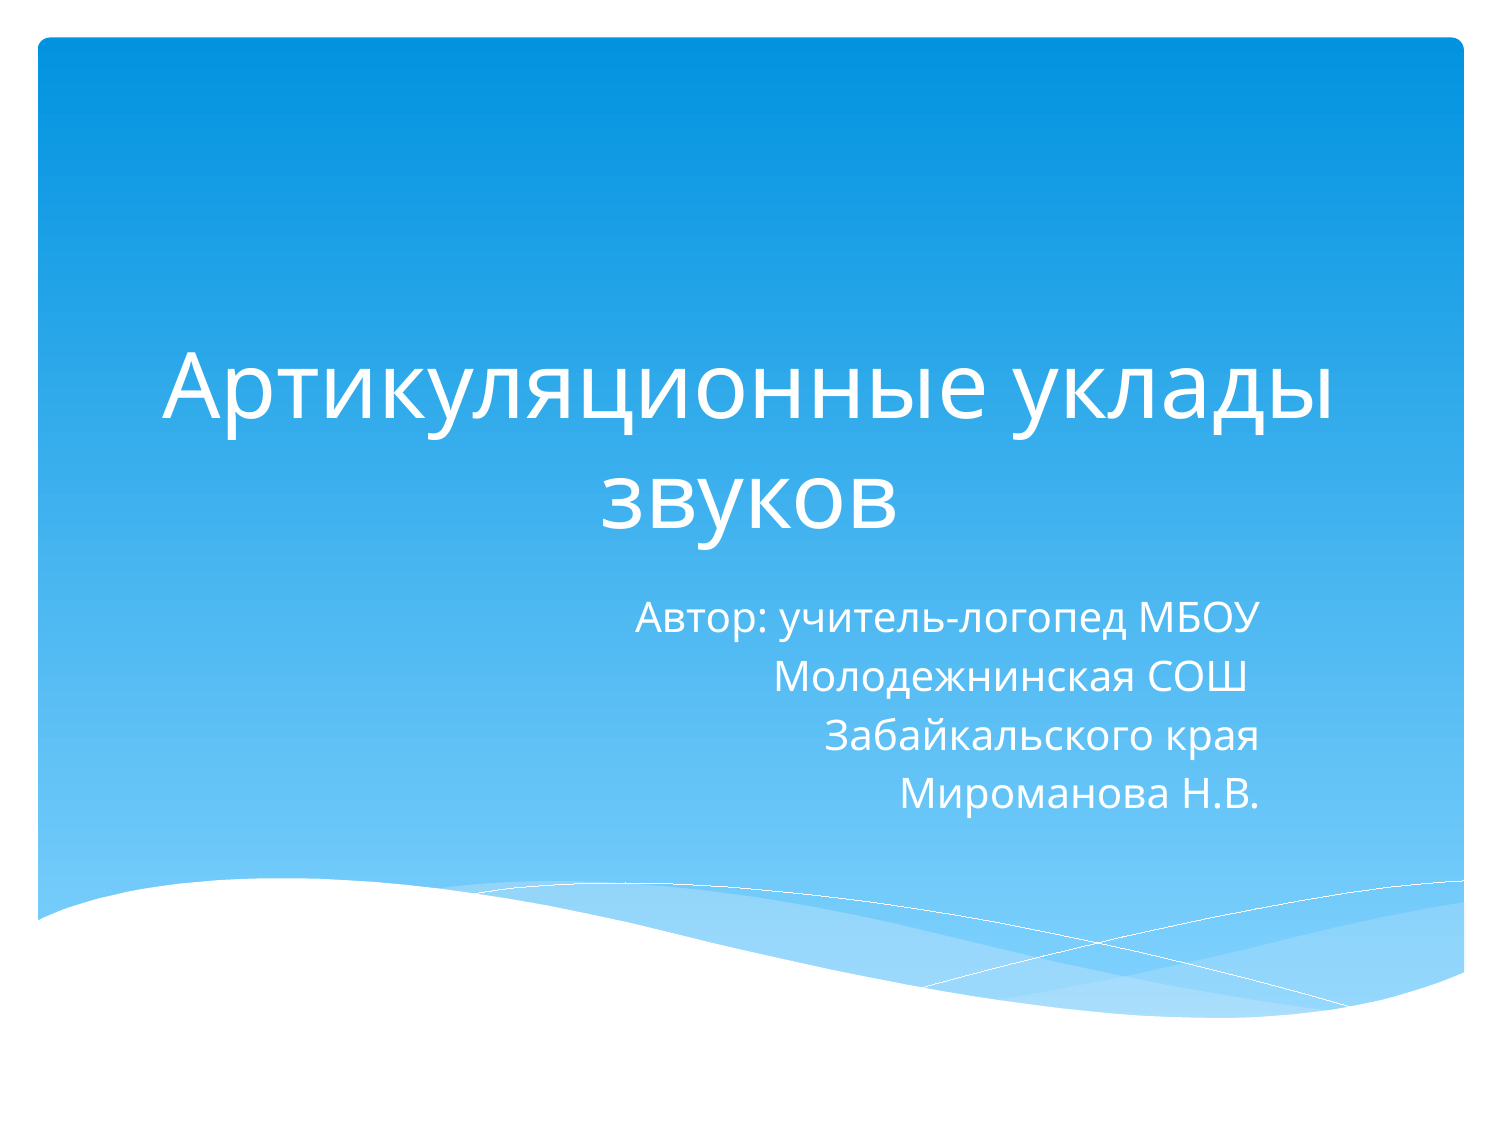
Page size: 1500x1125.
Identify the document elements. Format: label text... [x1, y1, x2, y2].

subtitle Автор: учитель-логопед МБОУ Молодежнинская СОШ Забайкальского края Мироманова Н.В. [225, 583, 1275, 825]
title Артикуляционные уклады звуков [112, 262, 1388, 555]
